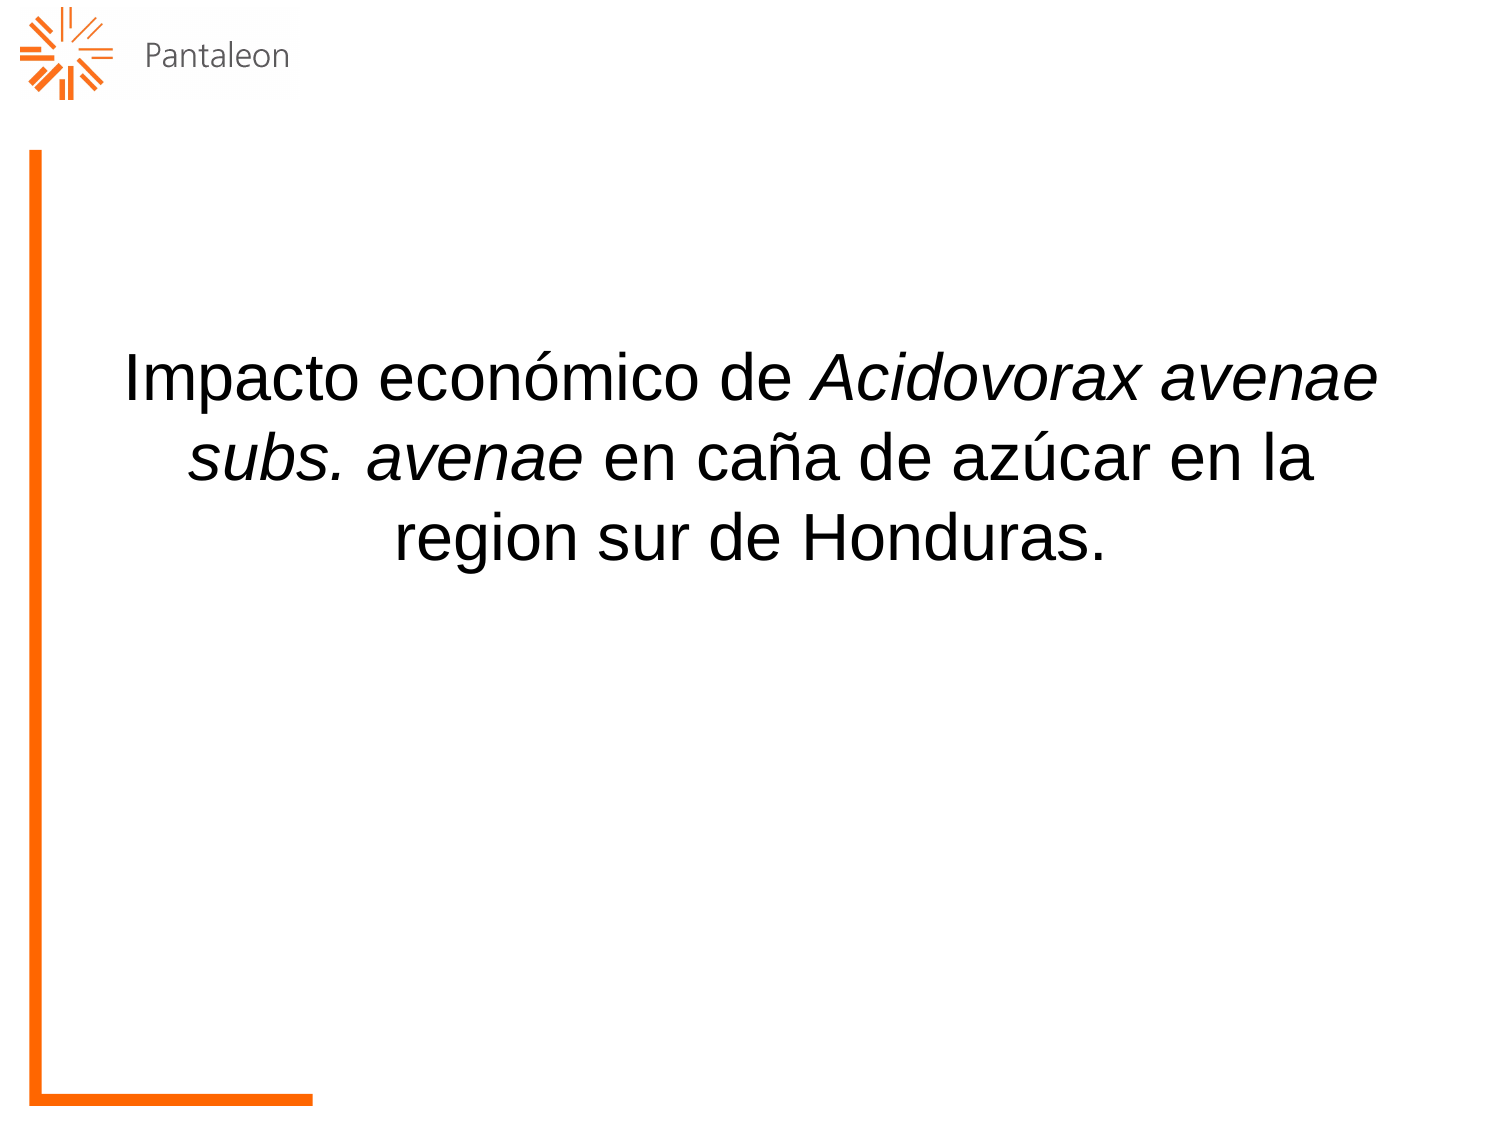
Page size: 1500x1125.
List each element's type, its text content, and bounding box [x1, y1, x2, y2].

title Impacto económico de Acidovorax avenae subs. avenae en caña de azúcar en la region sur de Honduras. [76, 326, 1427, 514]
